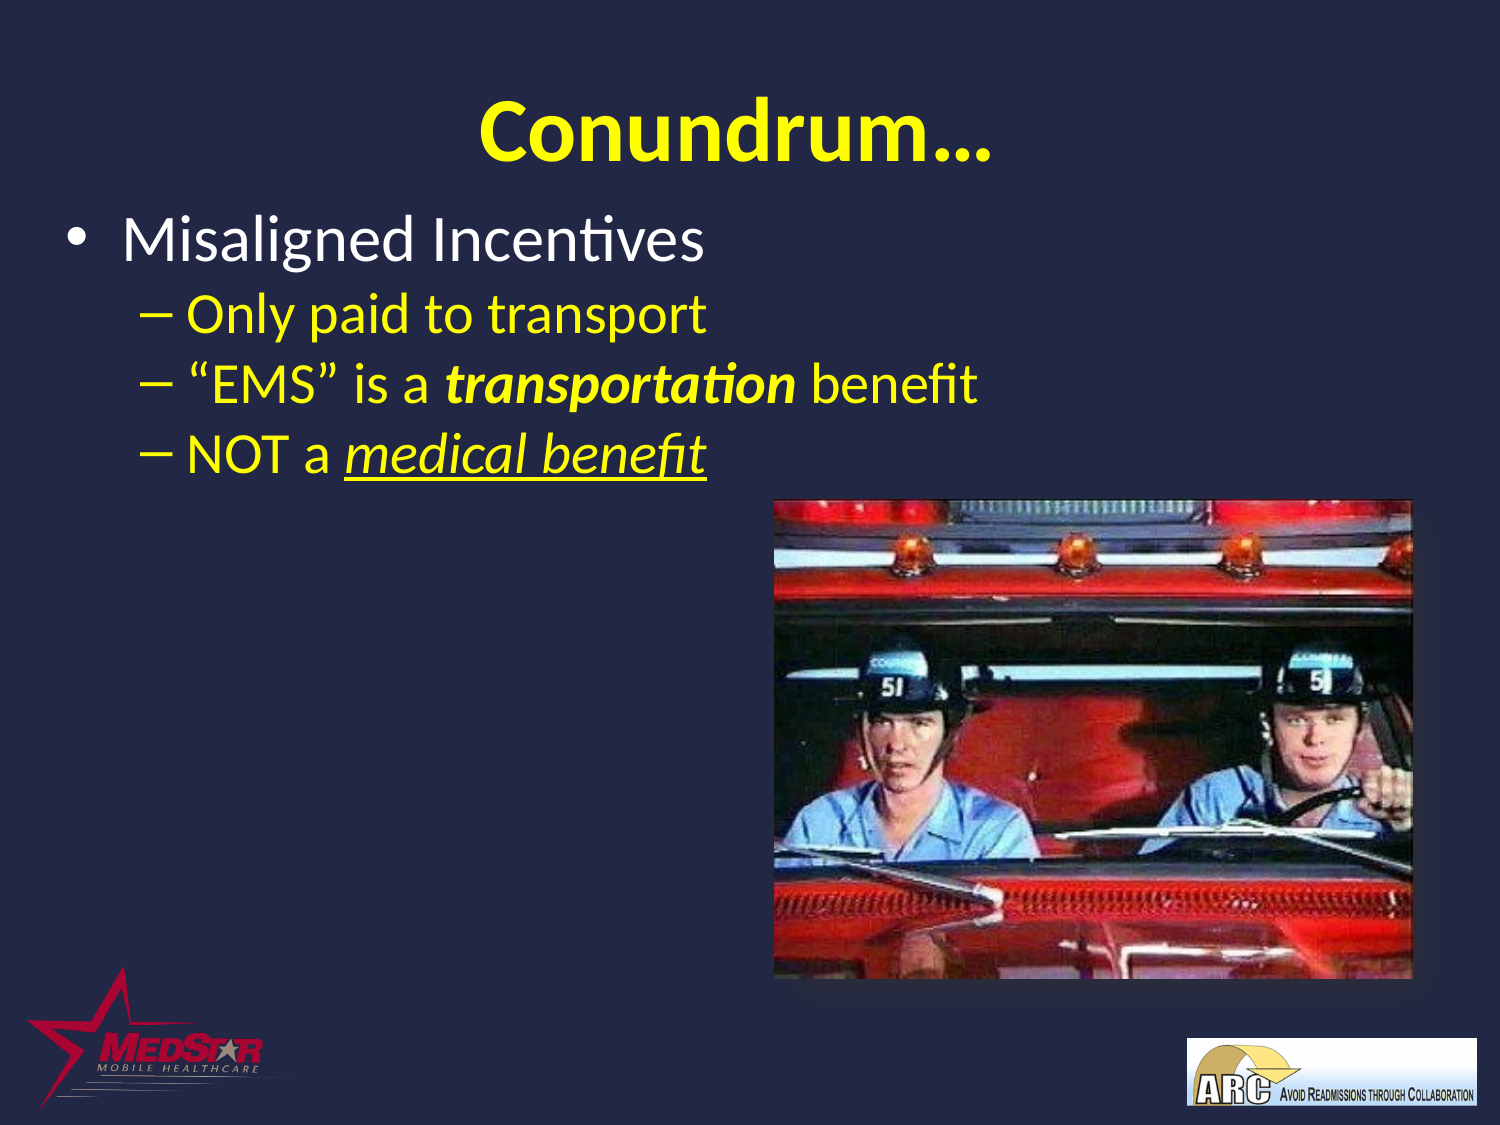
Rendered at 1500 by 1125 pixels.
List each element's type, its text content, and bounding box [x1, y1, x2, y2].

picture [774, 499, 1413, 979]
title Conundrum… [99, 75, 1375, 175]
list Misaligned Incentives Only paid to transport “EMS” is a transportation benefit NOT a medical benefit [50, 187, 1450, 888]
picture [1187, 1038, 1477, 1106]
picture [24, 962, 304, 1113]
